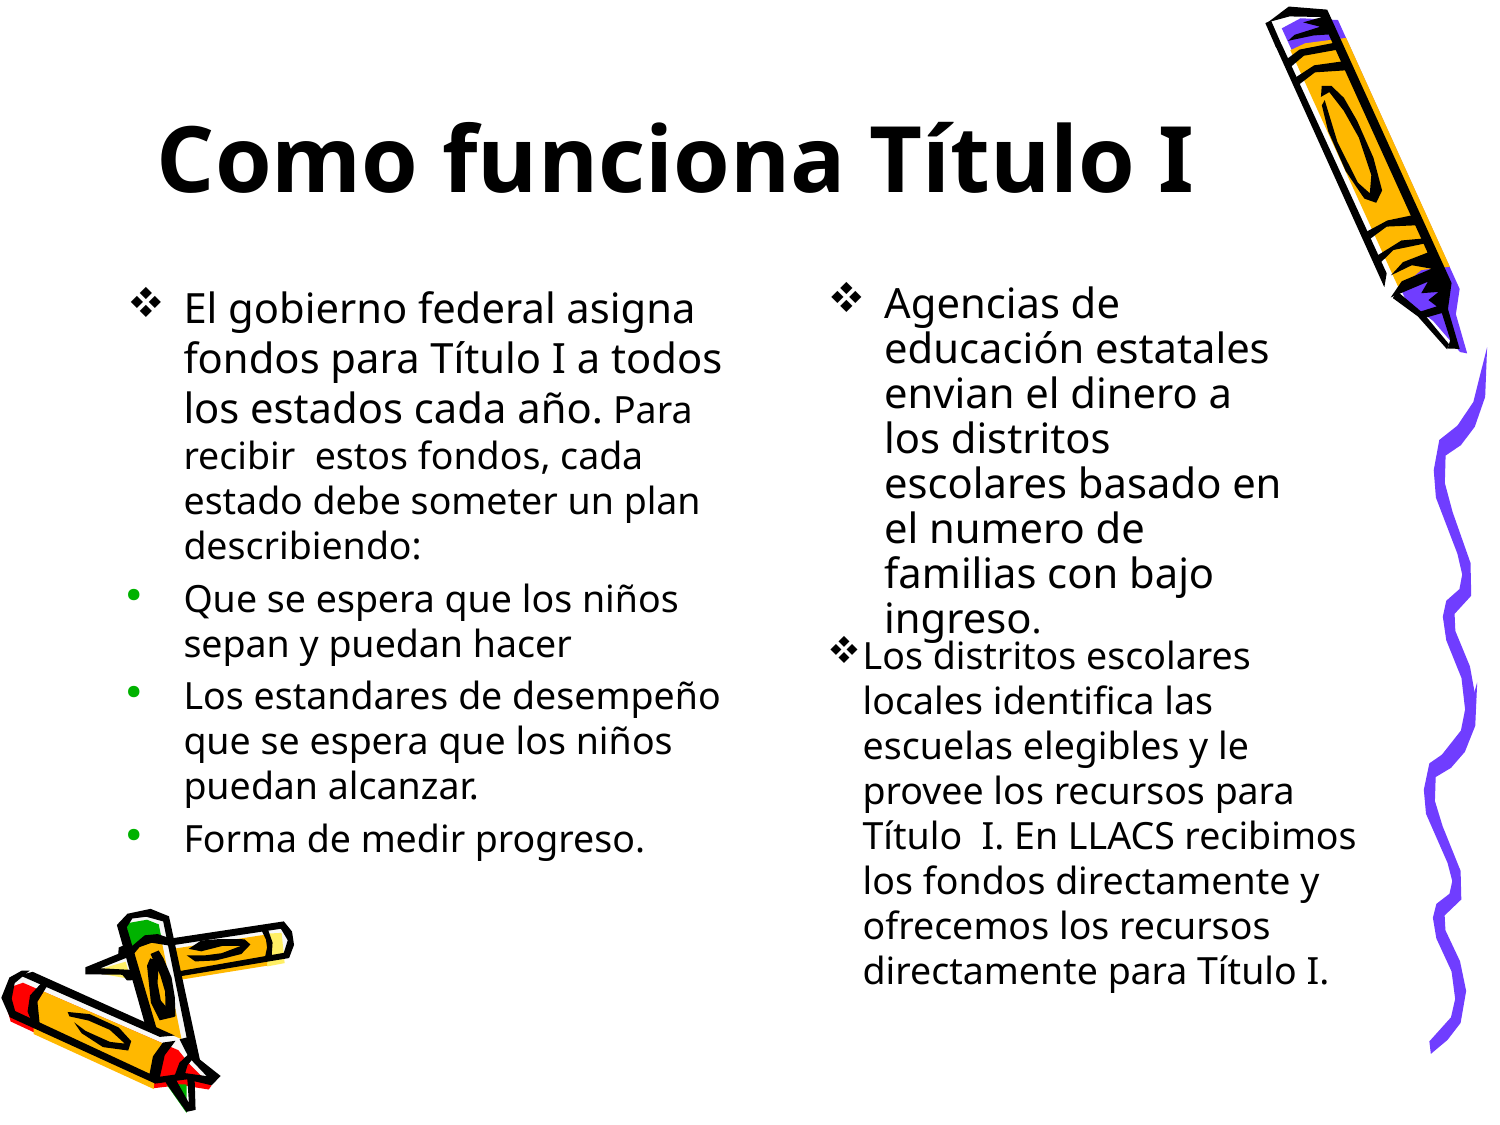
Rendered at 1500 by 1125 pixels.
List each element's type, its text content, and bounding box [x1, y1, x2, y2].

list Agencias de educación estatales envian el dinero a los distritos escolares basado en el numero de familias con bajo ingreso. [812, 274, 1309, 567]
title Como funciona Título I [112, 24, 1240, 288]
text_box [112, 1024, 425, 1100]
list El gobierno federal asigna fondos para Título I a todos los estados cada año. Para recibir estos fondos, cada estado debe someter un plan describiendo: Que se espera que los niños sepan y puedan hacer Los estandares de desempeño que se espera que los niños puedan alcanzar. Forma de medir progreso. [112, 274, 776, 901]
text_box Los distritos escolares locales identifica las escuelas elegibles y le provee los recursos para Título I. En LLACS recibimos los fondos directamente y ofrecemos los recursos directamente para Título I. [812, 624, 1387, 1000]
